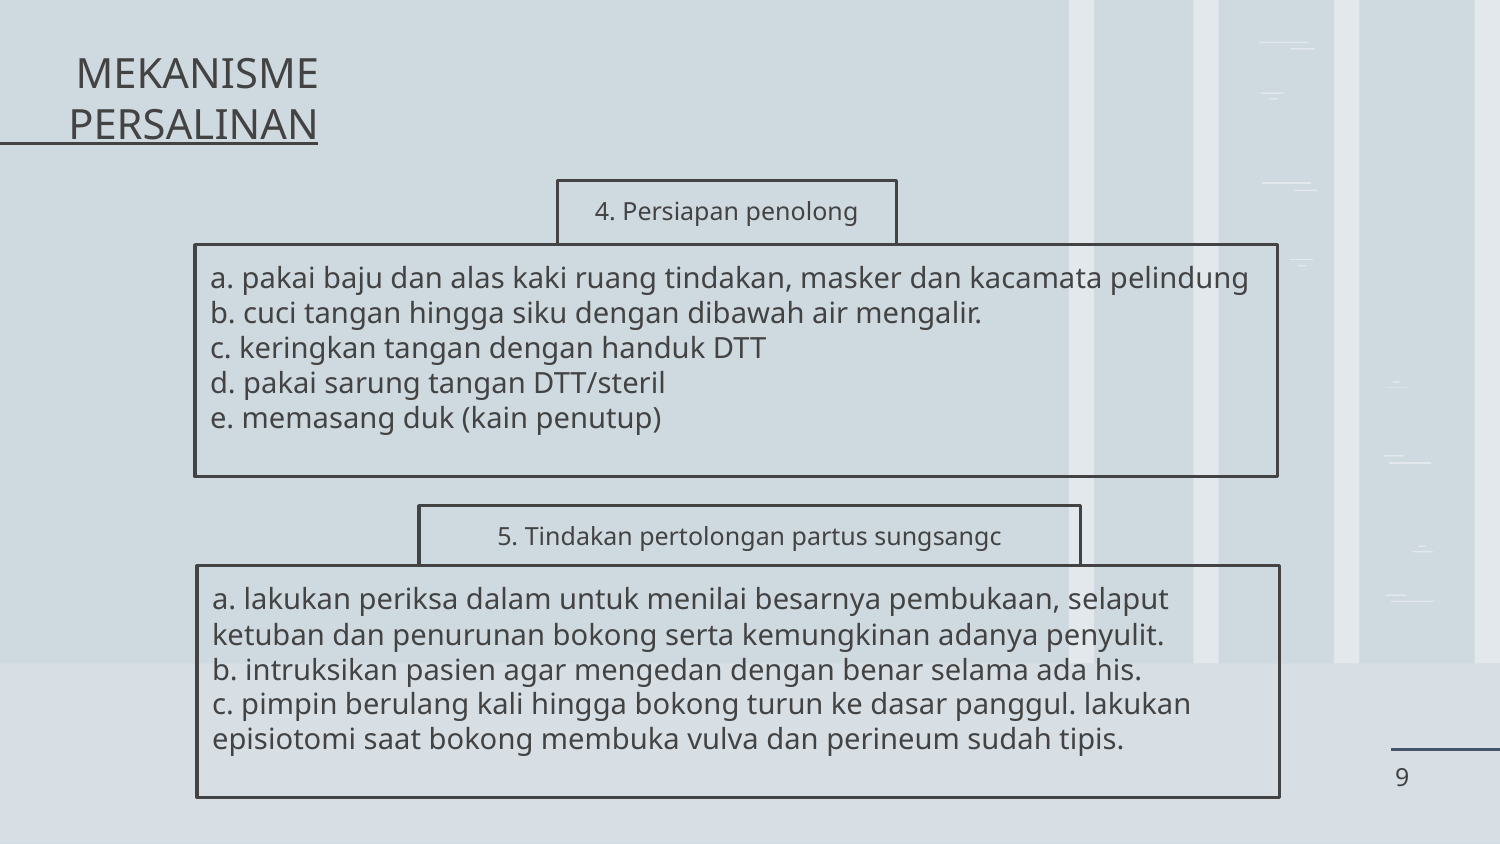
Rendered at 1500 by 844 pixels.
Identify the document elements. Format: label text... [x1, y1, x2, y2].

title 4. Persiapan penolong [557, 180, 897, 244]
text_box a. lakukan periksa dalam untuk menilai besarnya pembukaan, selaput ketuban dan penurunan bokong serta kemungkinan adanya penyulit. b. intruksikan pasien agar mengedan dengan benar selama ada his. c. pimpin berulang kali hingga bokong turun ke dasar panggul. lakukan episiotomi saat bokong membuka vulva dan perineum sudah tipis. [197, 565, 1280, 798]
title 5. Tindakan pertolongan partus sungsangc [419, 505, 1081, 565]
text_box a. pakai baju dan alas kaki ruang tindakan, masker dan kacamata pelindung b. cuci tangan hingga siku dengan dibawah air mengalir. c. keringkan tangan dengan handuk DTT d. pakai sarung tangan DTT/steril e. memasang duk (kain penutup) [195, 244, 1278, 477]
title MEKANISME PERSALINAN [0, 114, 335, 163]
slide_number 9 [1380, 745, 1432, 811]
